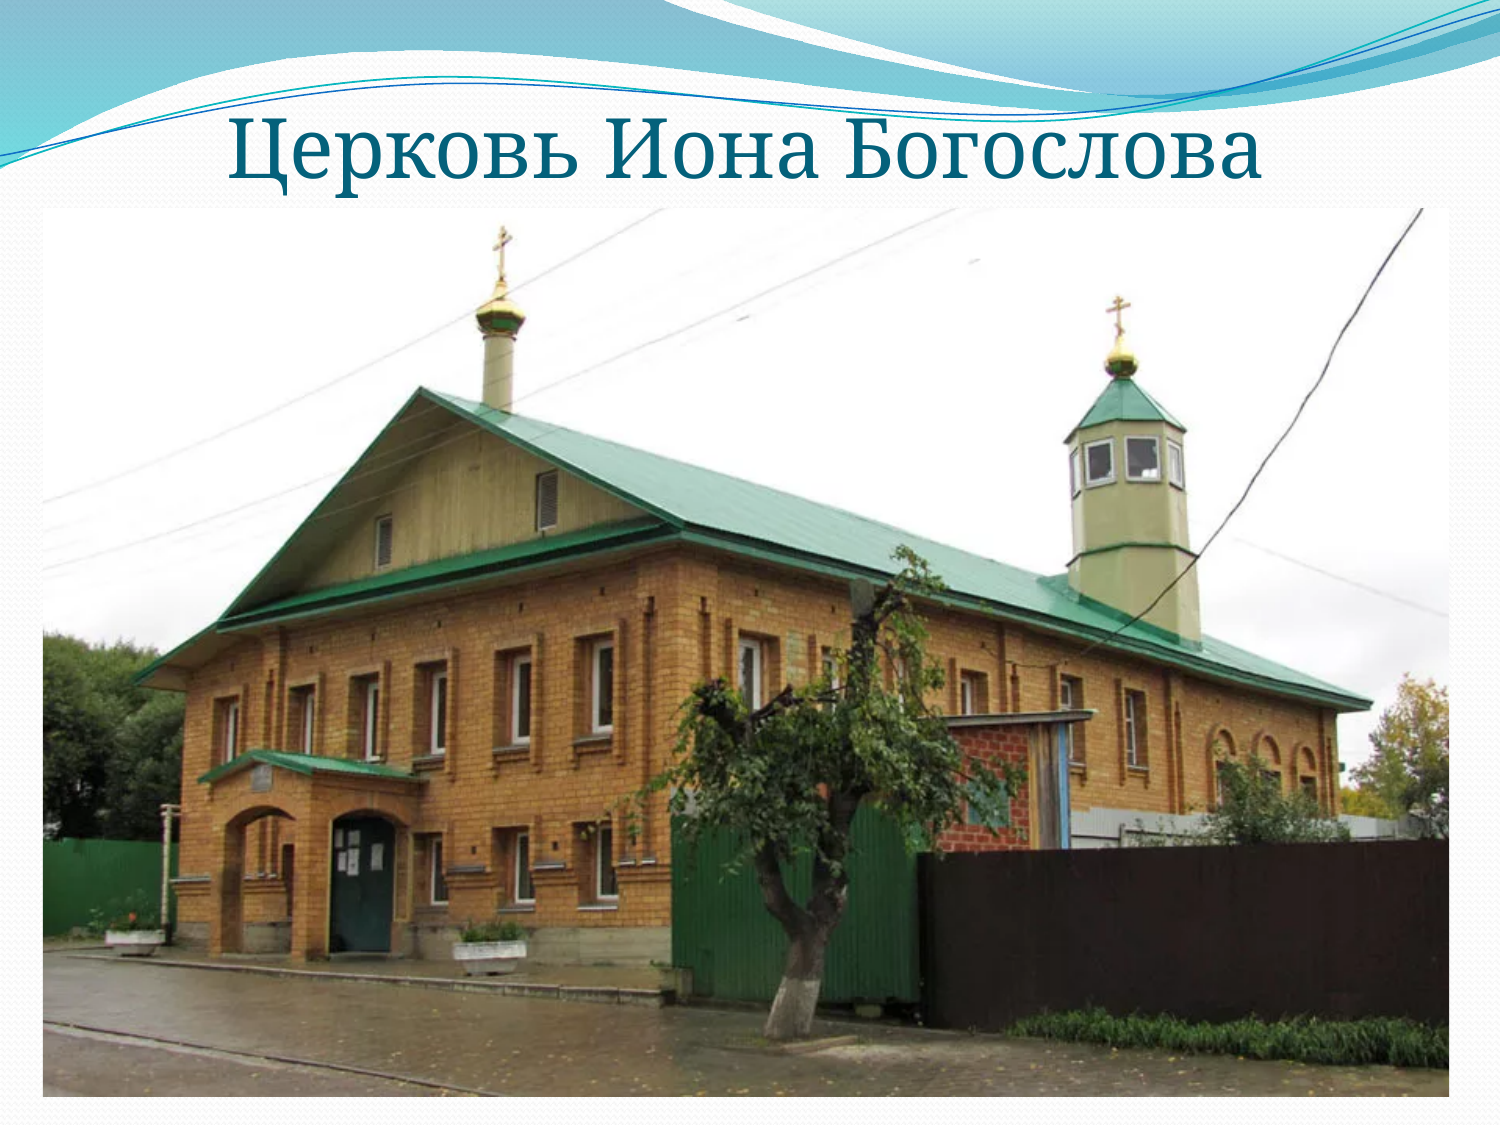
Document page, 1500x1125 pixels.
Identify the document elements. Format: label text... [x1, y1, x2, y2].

title Церковь Иона Богослова [71, 66, 1422, 195]
picture [42, 207, 1450, 1097]
